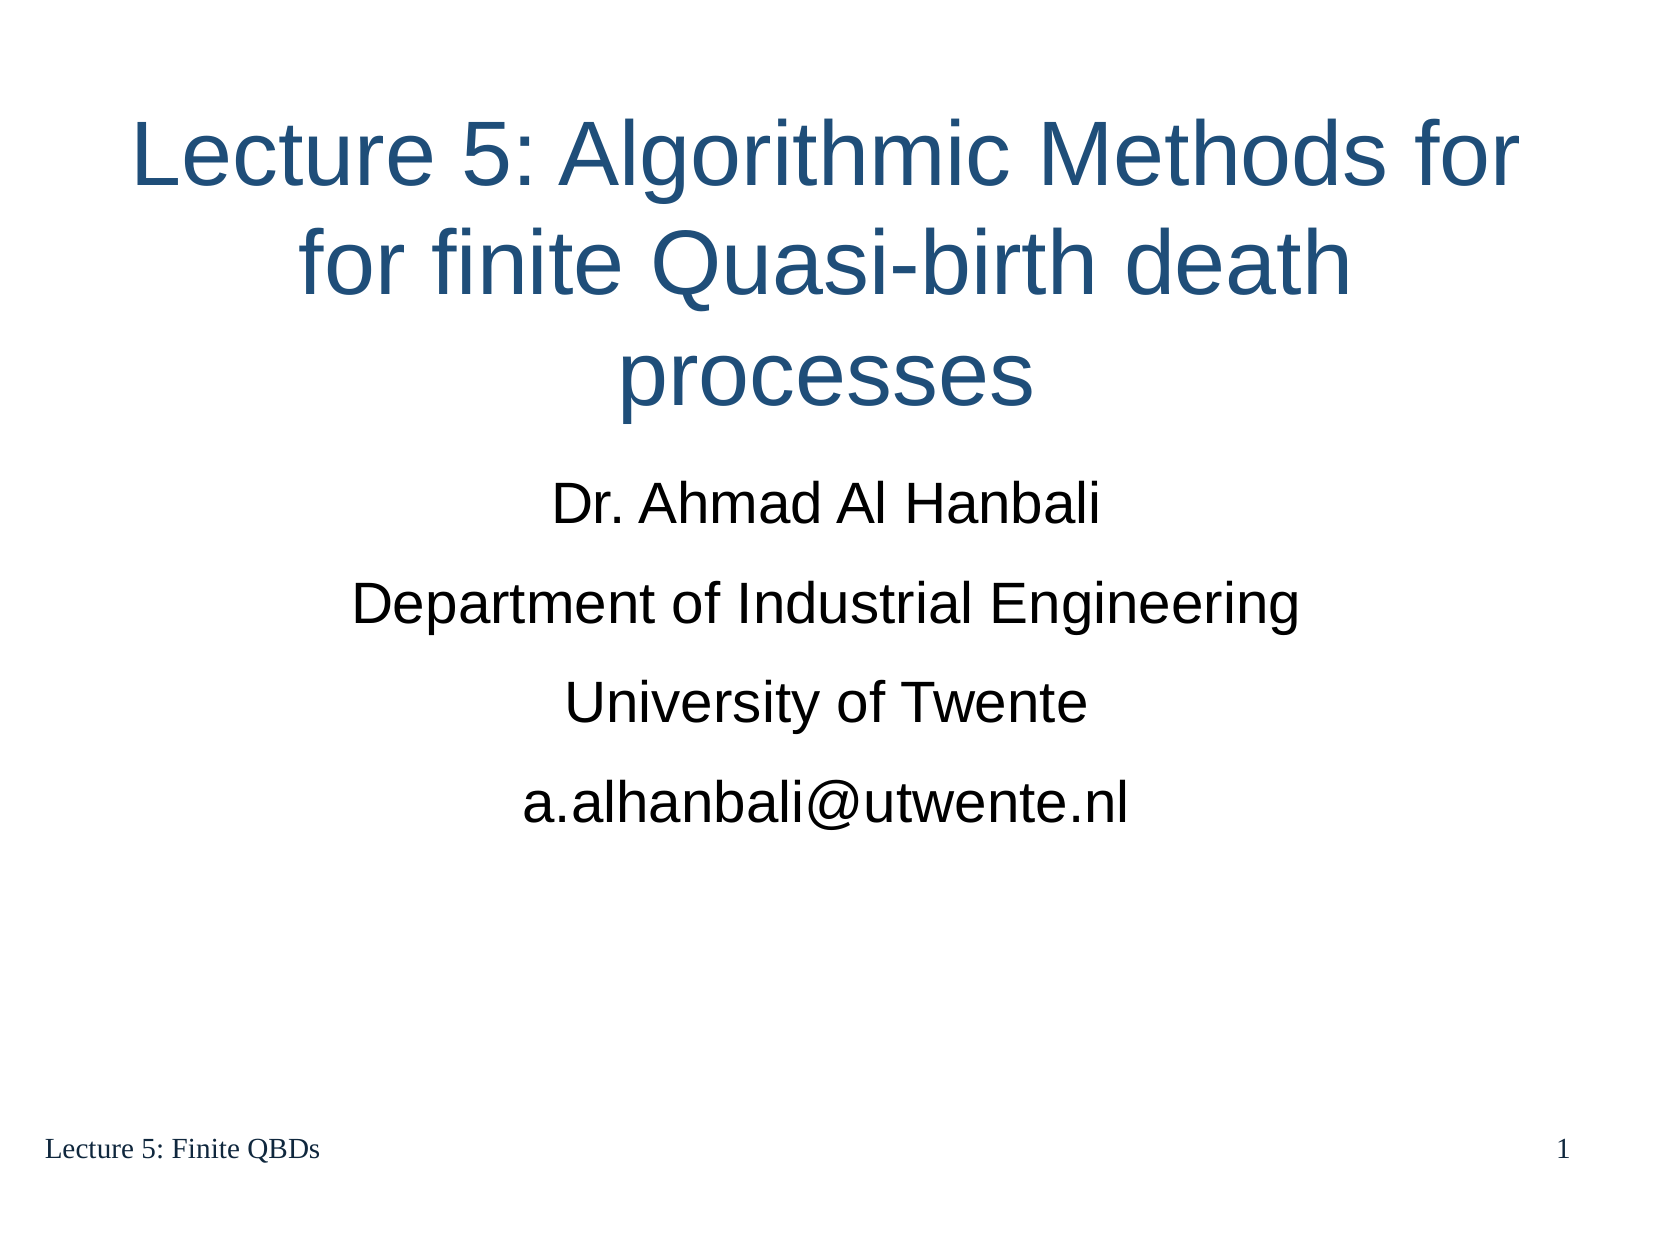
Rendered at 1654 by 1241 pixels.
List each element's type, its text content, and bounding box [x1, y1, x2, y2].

footer Lecture 5: Finite QBDs [44, 1129, 908, 1215]
slide_number 1 [1185, 1129, 1571, 1216]
subtitle Dr. Ahmad Al Hanbali Department of Industrial Engineering University of Twente a.alhanbali@utwente.nl [82, 339, 1571, 1060]
title Lecture 5: Algorithmic Methods for for finite Quasi-birth death processes [82, 110, 1571, 339]
